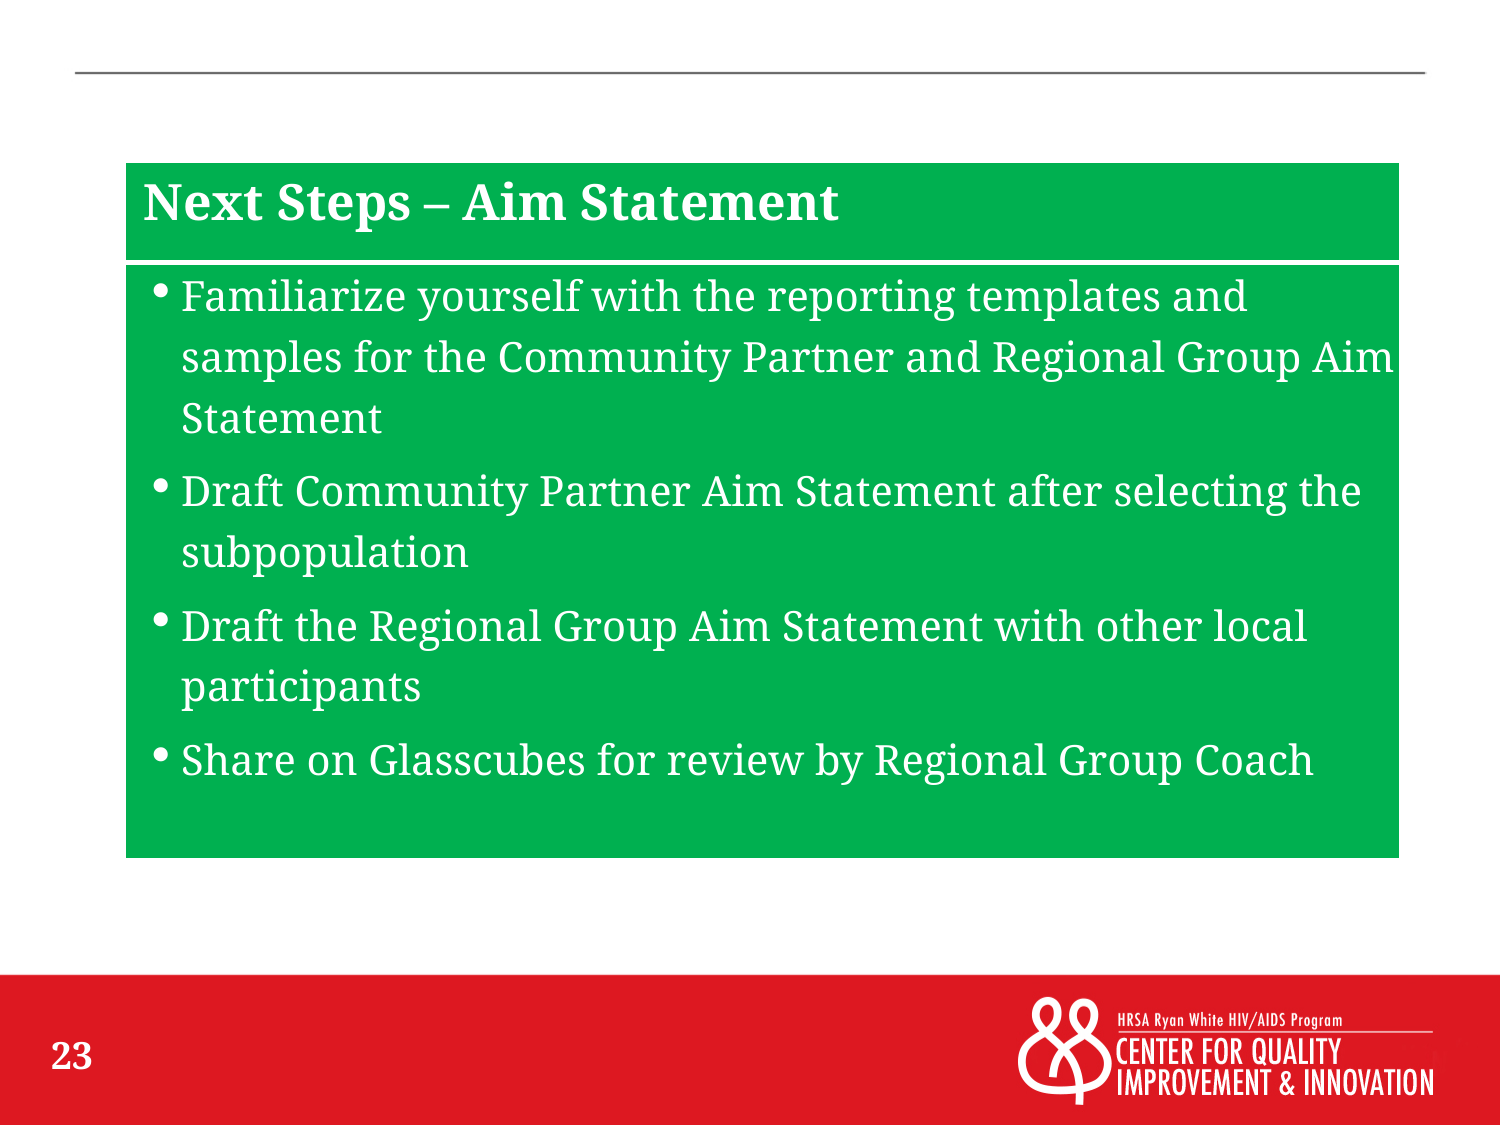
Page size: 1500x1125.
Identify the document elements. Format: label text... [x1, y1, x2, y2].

table_cell Familiarize yourself with the reporting templates and samples for the Community Partner and Regional Group Aim Statement Draft Community Partner Aim Statement after selecting the subpopulation Draft the Regional Group Aim Statement with other local participants Share on Glasscubes for review by Regional Group Coach [126, 265, 1399, 858]
table_header Next Steps – Aim Statement [126, 163, 1399, 260]
picture [0, 0, 1500, 1125]
